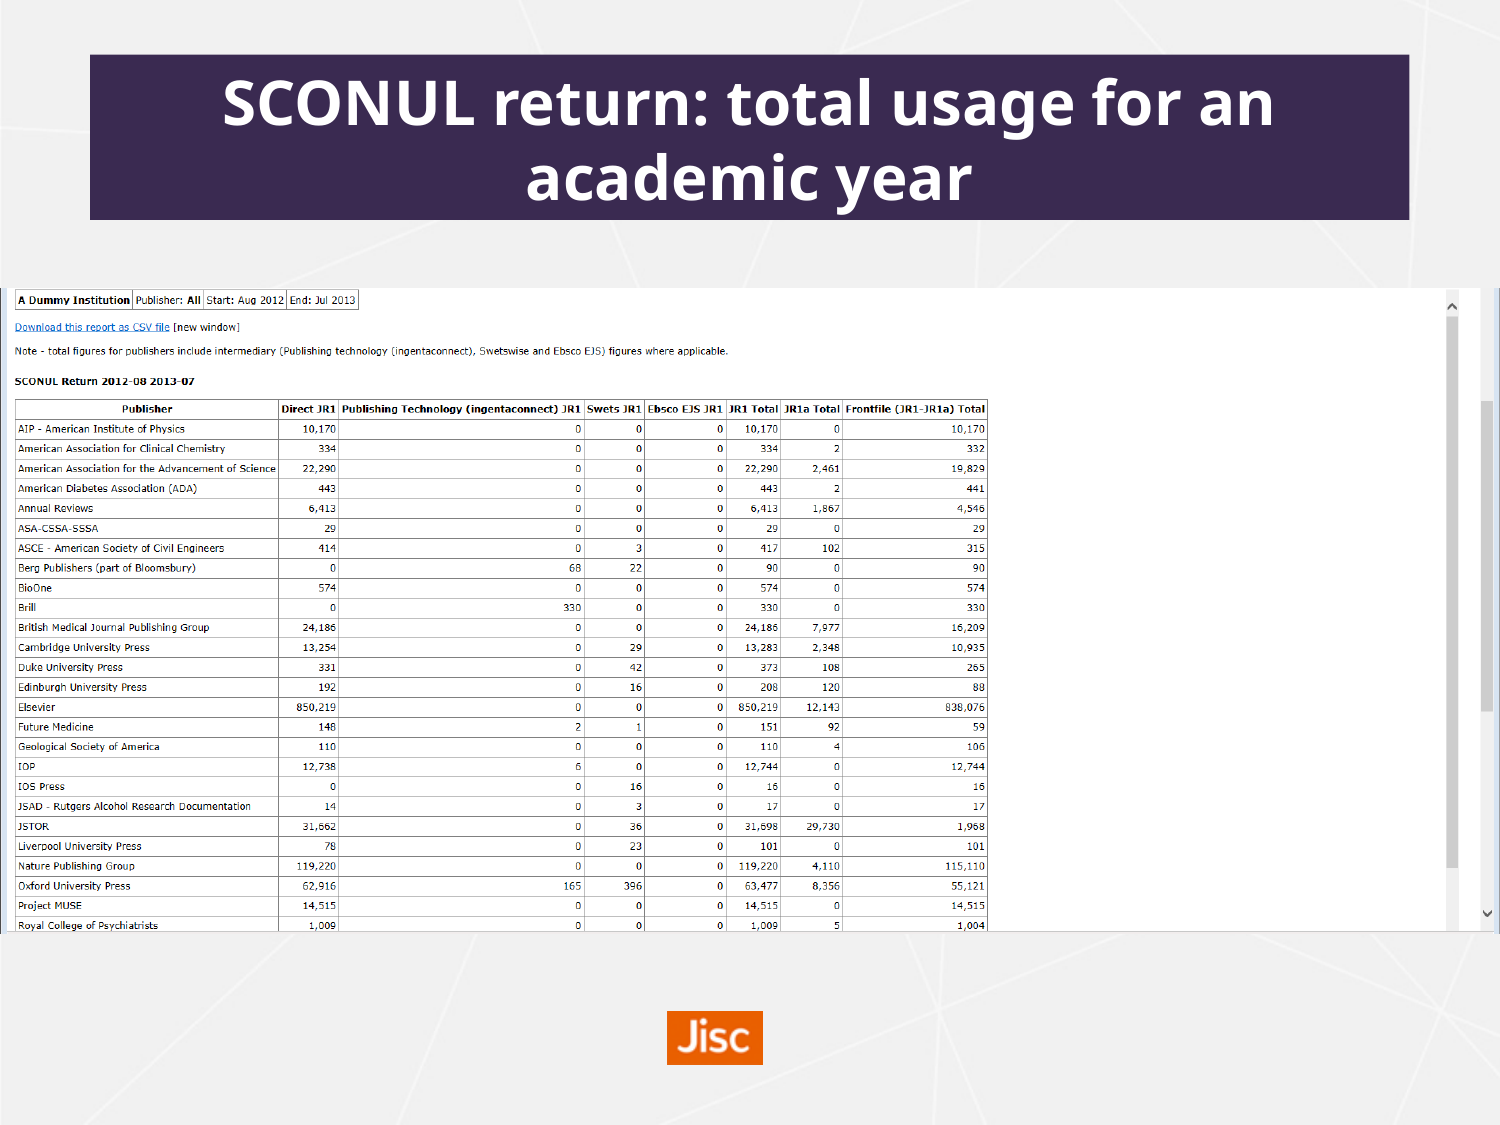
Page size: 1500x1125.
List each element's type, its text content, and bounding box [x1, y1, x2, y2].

picture [0, 0, 1500, 1125]
title SCONUL return: total usage for an academic year [89, 54, 1410, 221]
